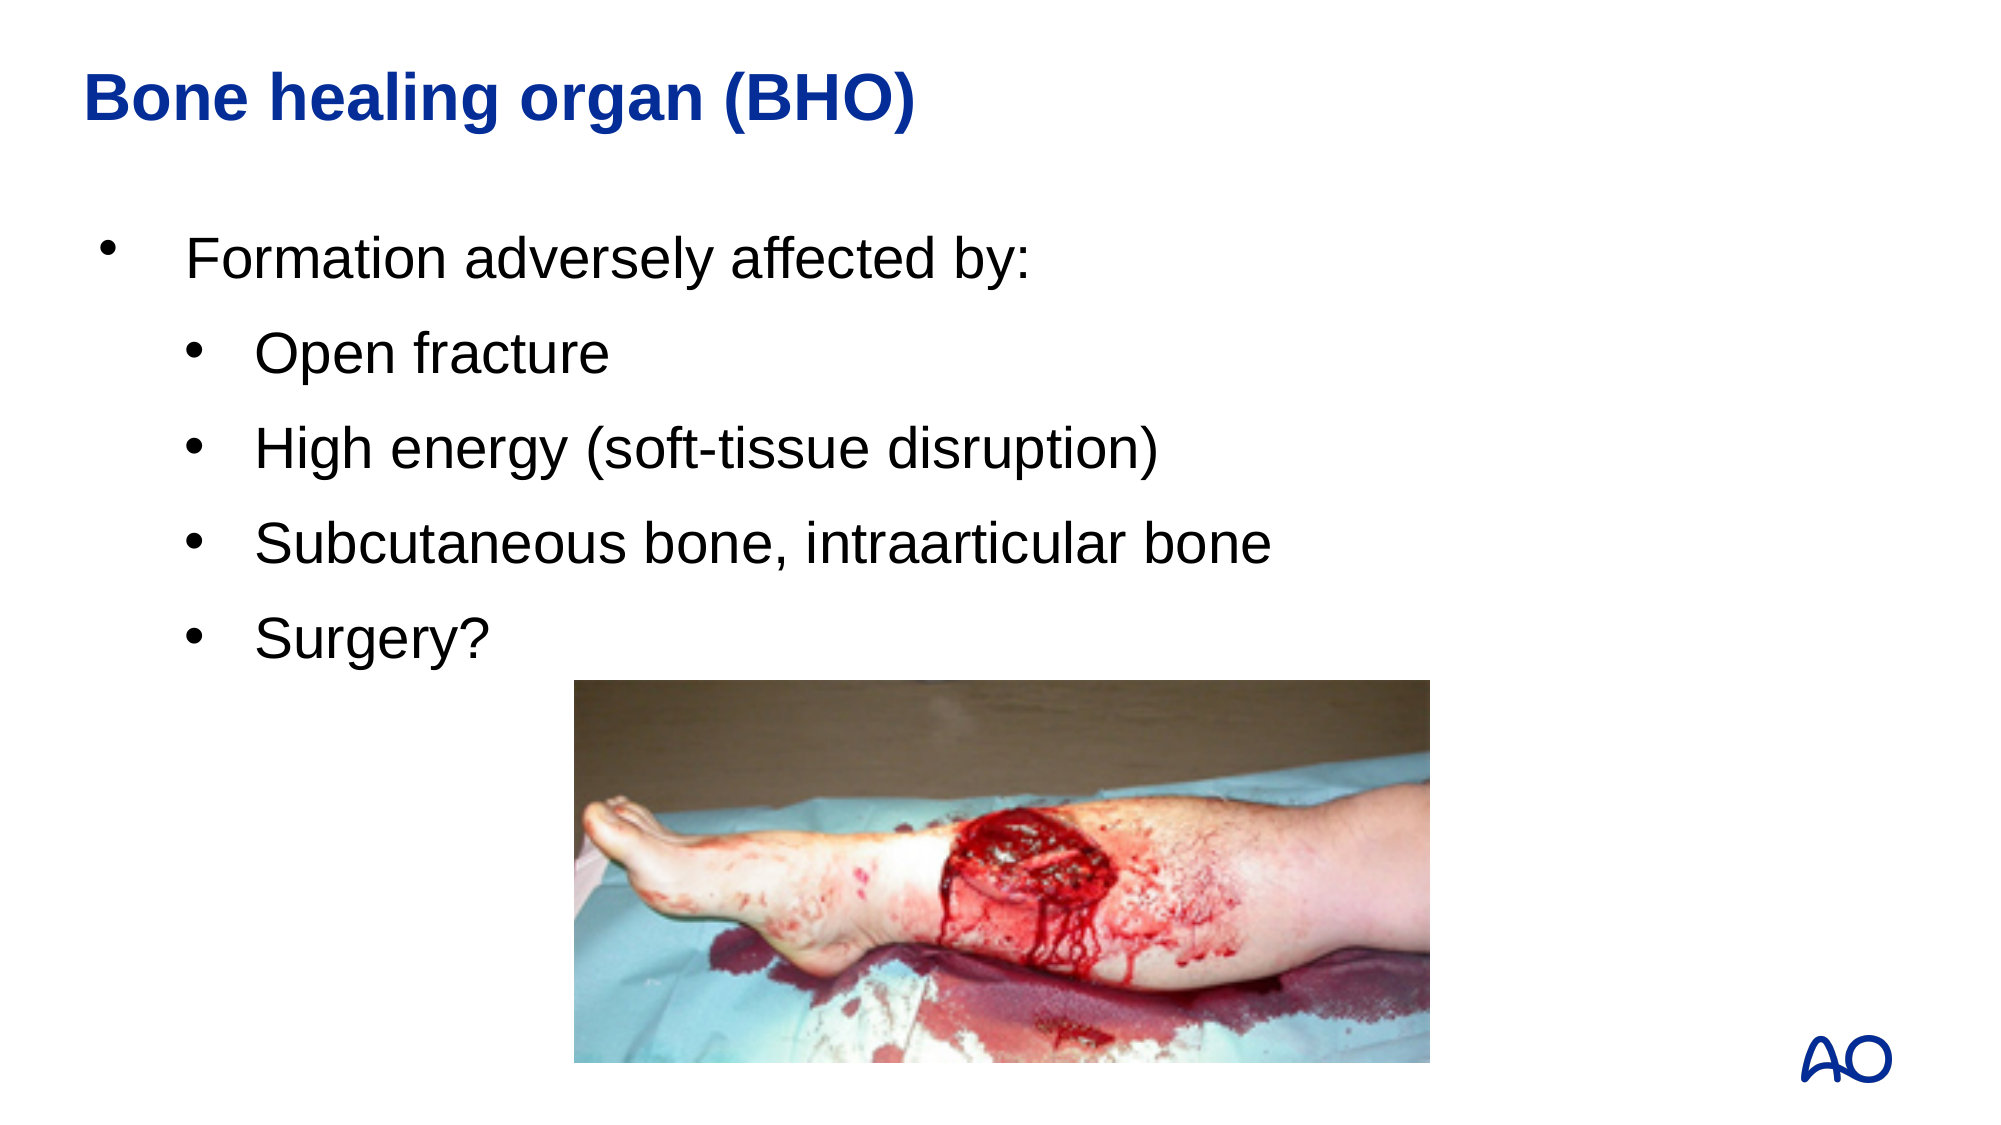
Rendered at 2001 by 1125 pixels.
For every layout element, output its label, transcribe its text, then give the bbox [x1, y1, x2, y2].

picture [1801, 1035, 1892, 1083]
picture [574, 680, 1430, 1063]
title Bone healing organ (BHO) [83, 62, 1894, 213]
list Formation adversely affected by: Open fracture High energy (soft-tissue disruption) Subcutaneous bone, intraarticular bone Surgery? [83, 212, 1804, 980]
